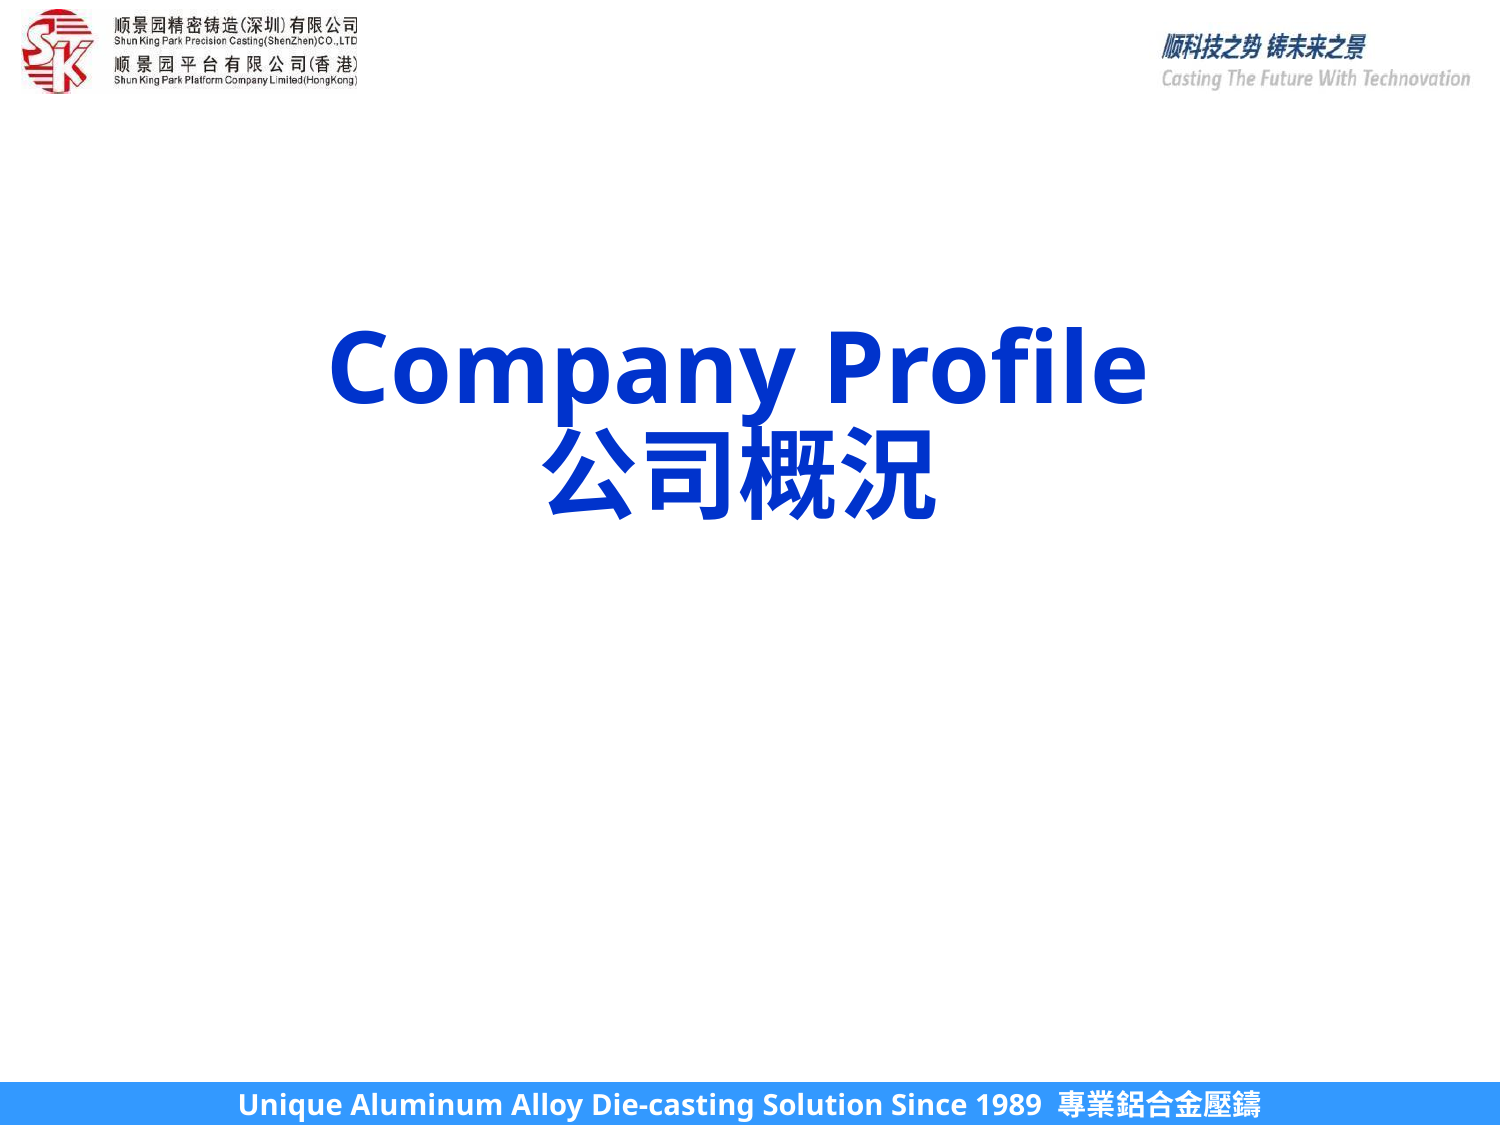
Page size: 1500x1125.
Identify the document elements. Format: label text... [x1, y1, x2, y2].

picture [1149, 22, 1496, 94]
title Company Profile 公司概況 [159, 326, 1317, 524]
picture [21, 9, 357, 94]
